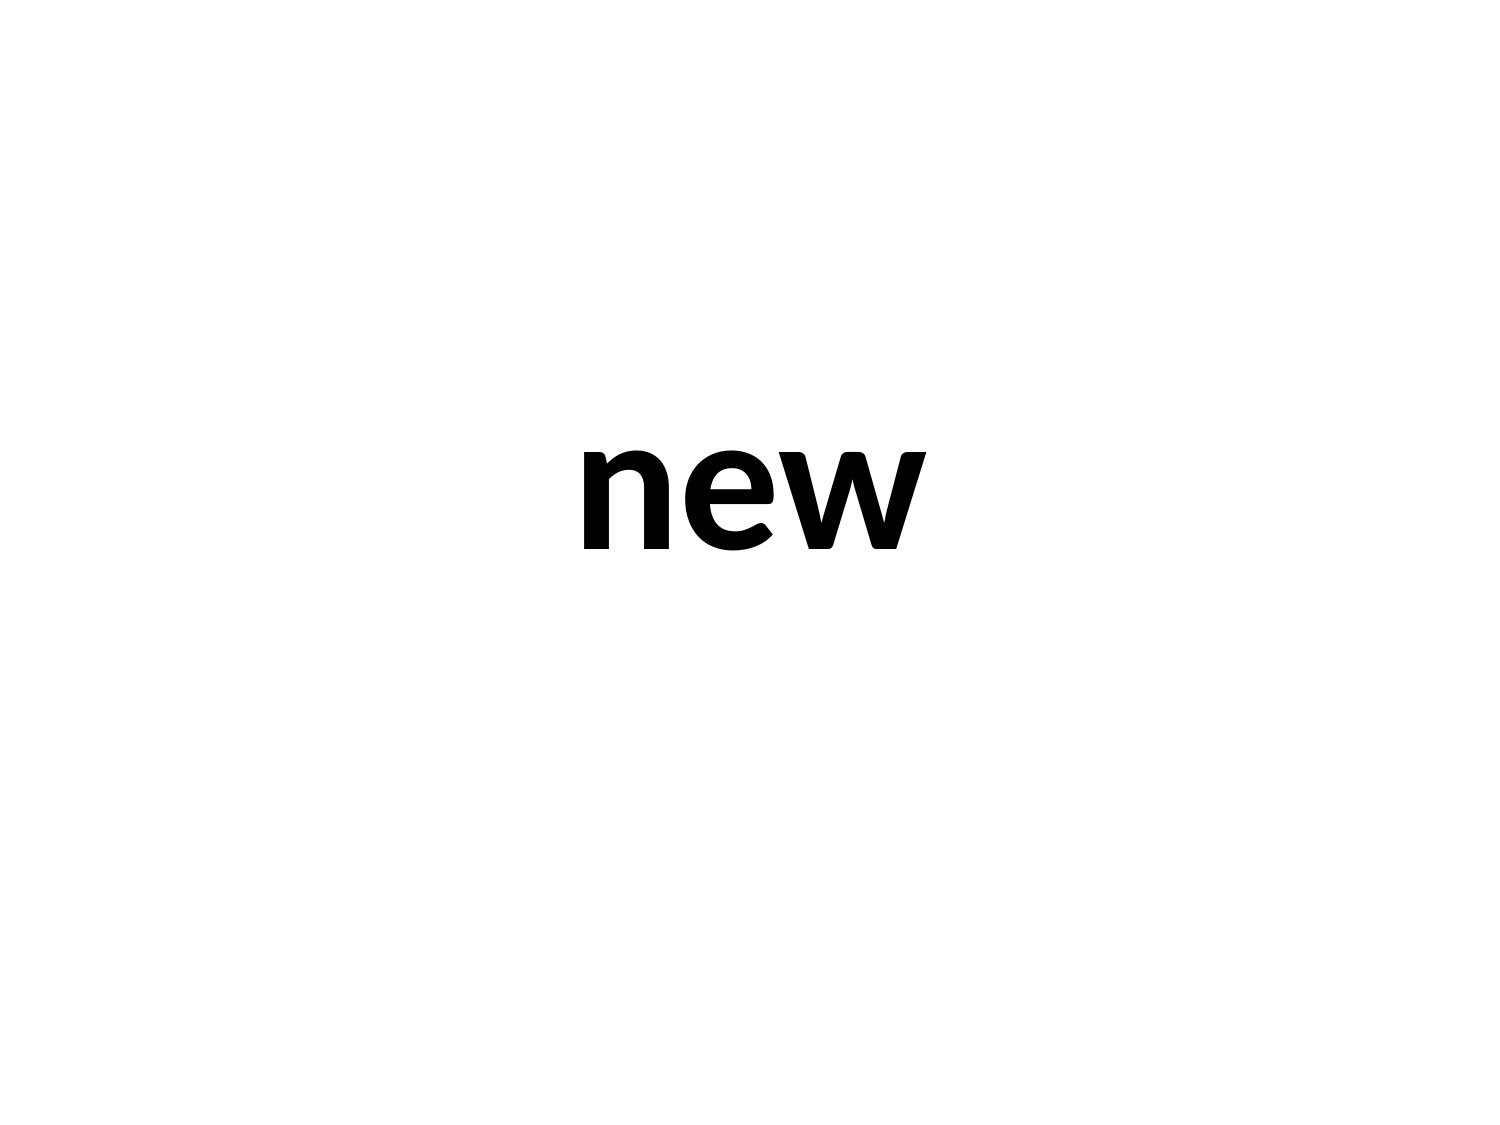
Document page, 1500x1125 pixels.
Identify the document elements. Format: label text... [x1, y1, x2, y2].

title new [112, 349, 1388, 591]
